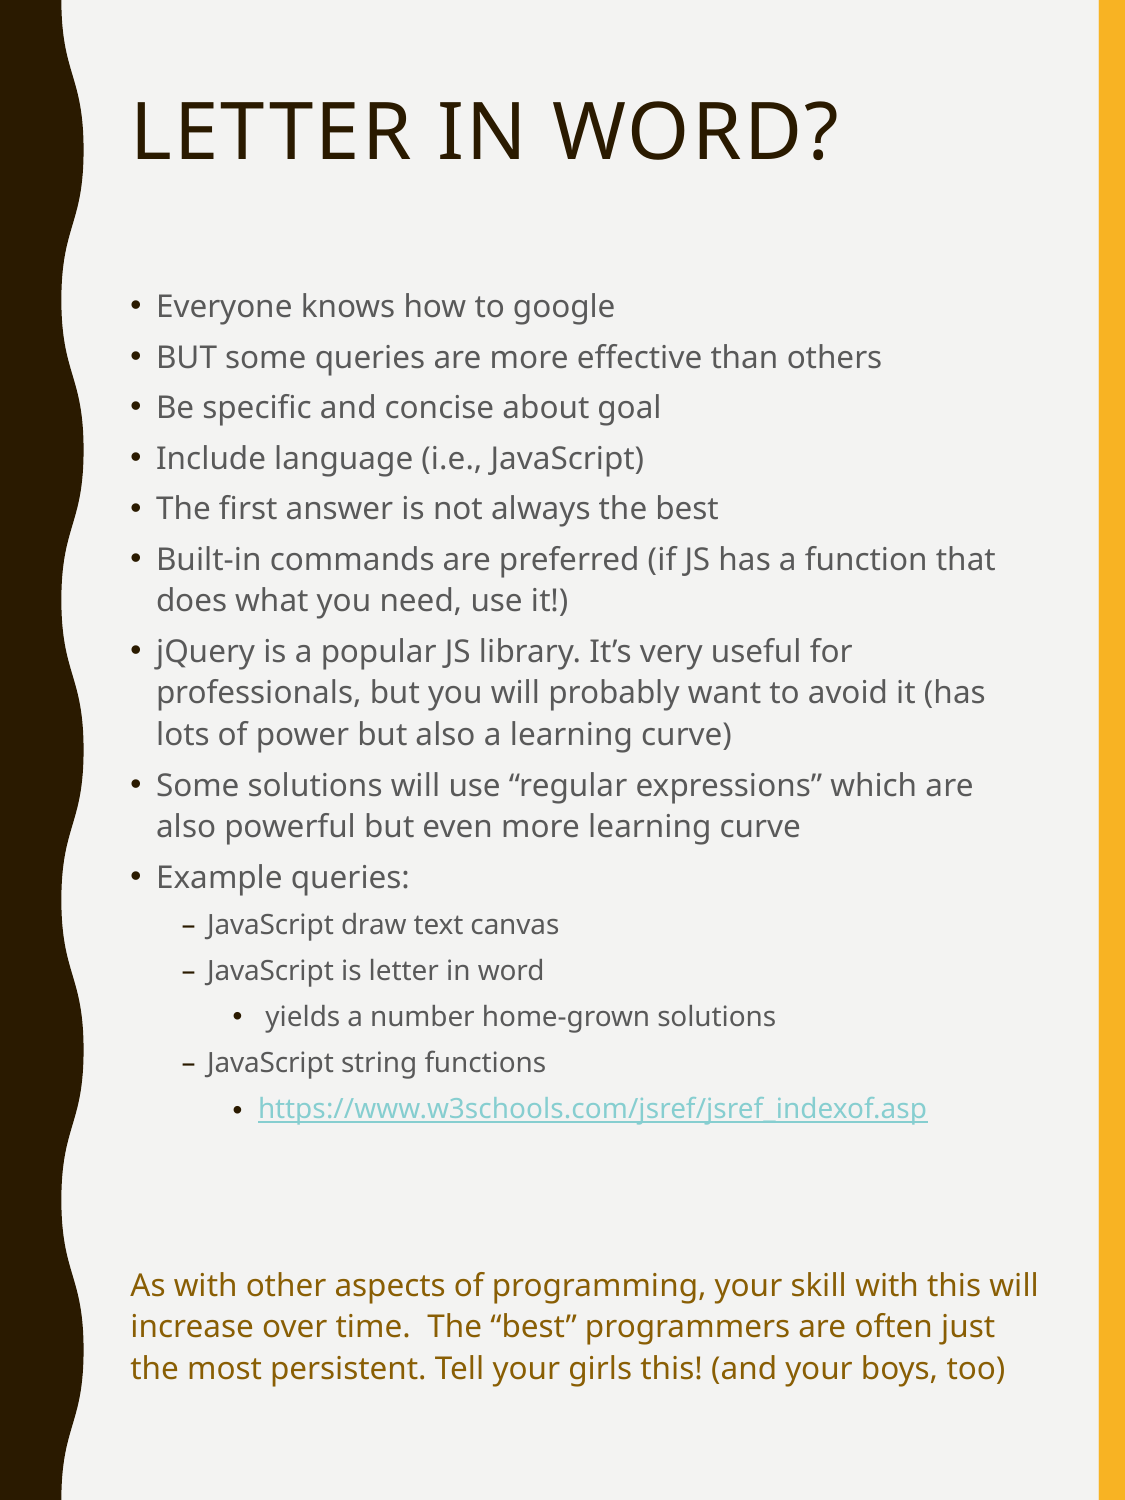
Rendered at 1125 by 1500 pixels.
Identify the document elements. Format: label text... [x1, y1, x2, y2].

list Everyone knows how to google BUT some queries are more effective than others Be specific and concise about goal Include language (i.e., JavaScript) The first answer is not always the best Built-in commands are preferred (if JS has a function that does what you need, use it!) jQuery is a popular JS library. It’s very useful for professionals, but you will probably want to avoid it (has lots of power but also a learning curve) Some solutions will use “regular expressions” which are also powerful but even more learning curve Example queries: JavaScript draw text canvas JavaScript is letter in word yields a number home-grown solutions JavaScript string functions https://www.w3schools.com/jsref/jsref_indexof.asp As with other aspects of programming, your skill with this will increase over time. The “best” programmers are often just the most persistent. Tell your girls this! (and your boys, too) [115, 274, 1055, 1444]
title letter in word? [115, 83, 1055, 274]
